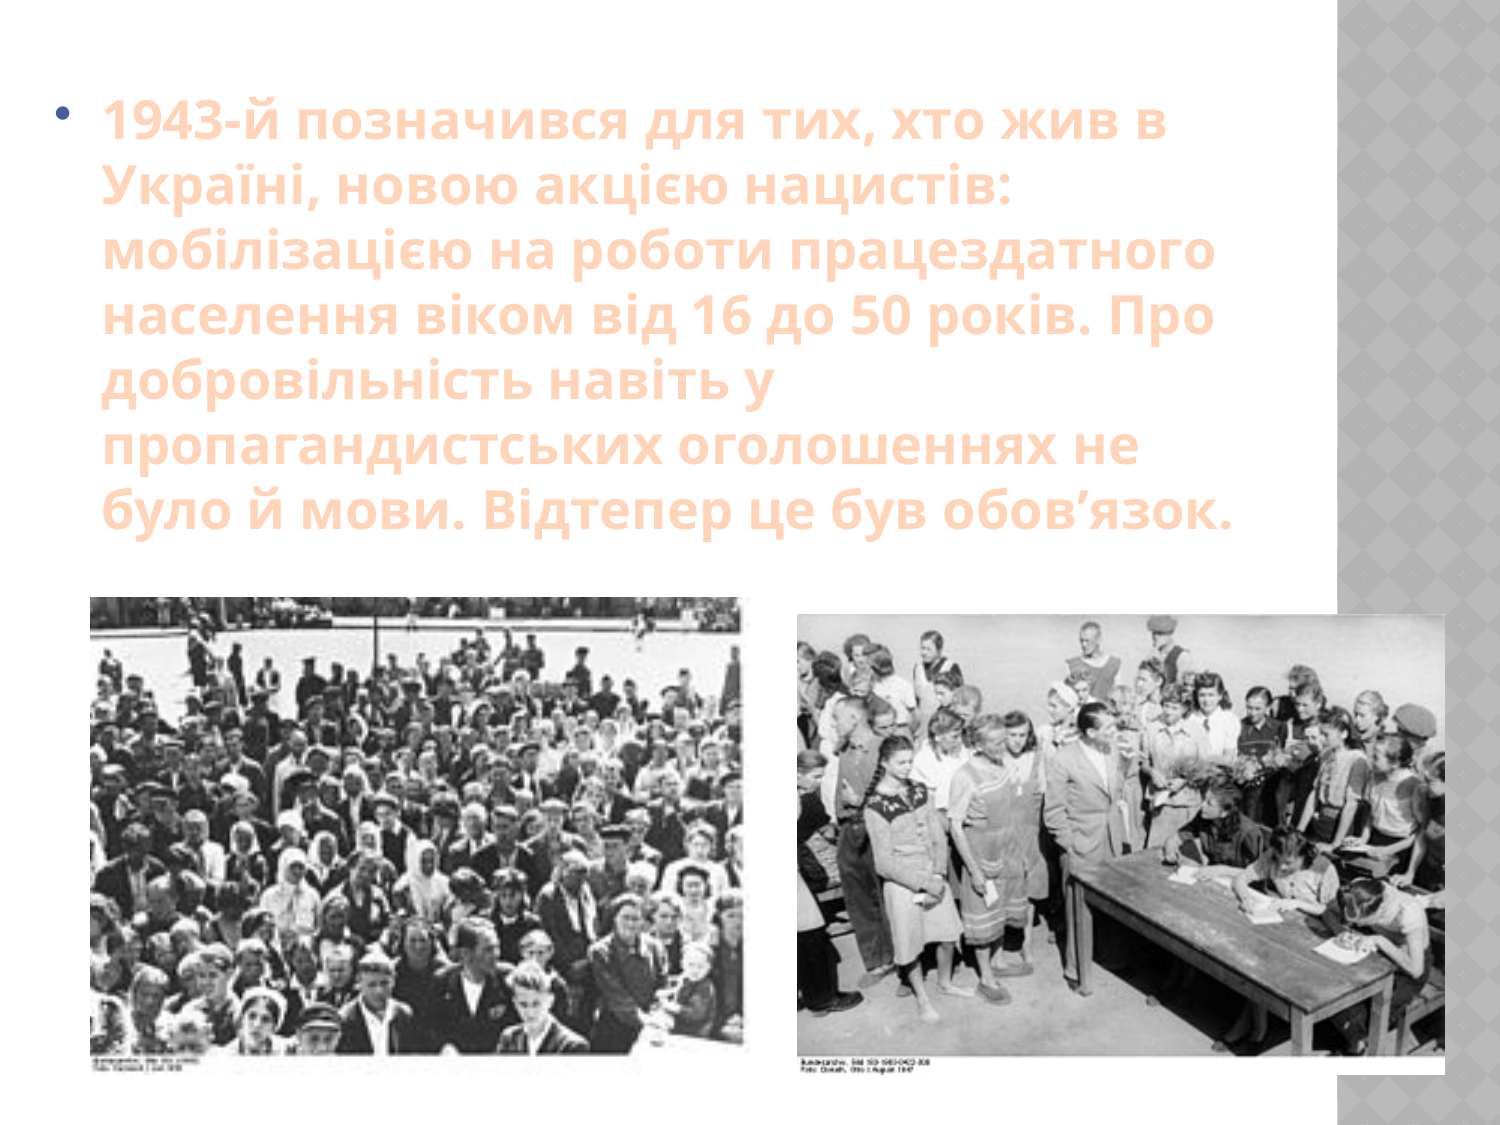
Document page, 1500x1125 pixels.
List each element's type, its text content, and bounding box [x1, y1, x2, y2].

picture [89, 597, 751, 1076]
list 1943-й позначився для тих, хто жив в Україні, новою акцією нацистів: мобілізацією на роботи працездатного населення віком від 16 до 50 років. Про добровільність навіть у пропагандистських оголошеннях не було й мови. Відтепер це був обов’язок. [41, 78, 1263, 1059]
picture [796, 613, 1446, 1076]
